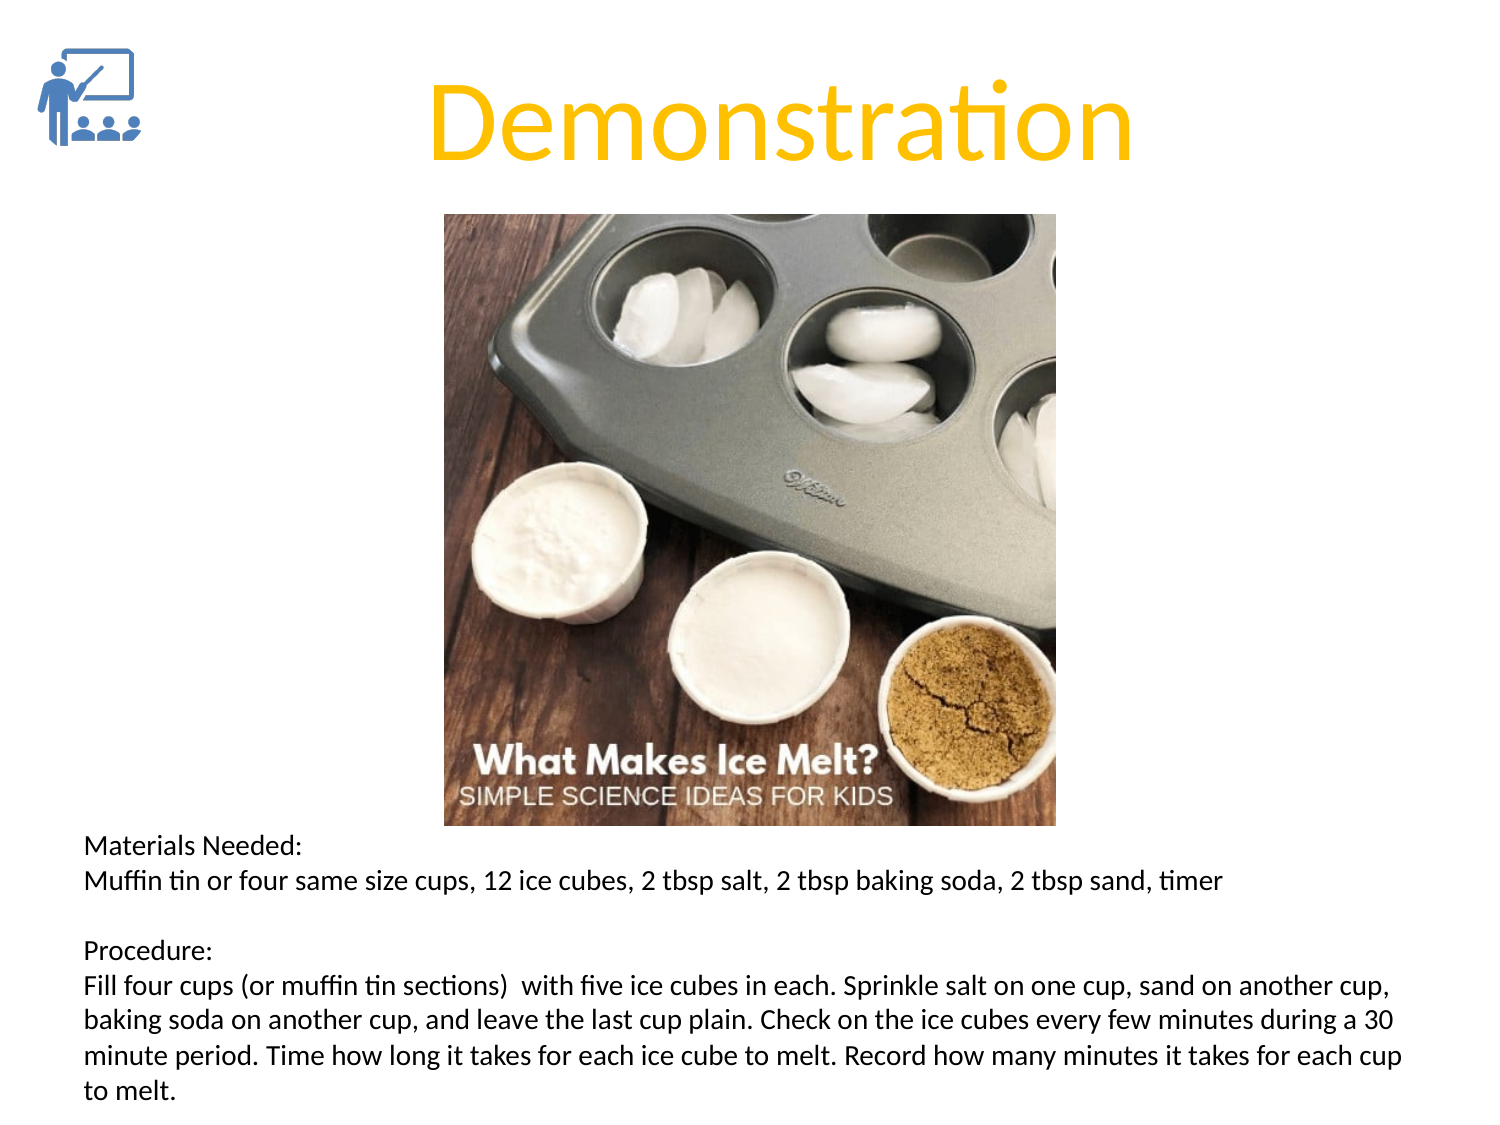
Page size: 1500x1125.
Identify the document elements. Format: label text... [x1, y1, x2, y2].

text_box Demonstration [227, 36, 1337, 192]
picture [443, 214, 1057, 827]
text_box Materials Needed: Muffin tin or four same size cups, 12 ice cubes, 2 tbsp salt, 2 tbsp baking soda, 2 tbsp sand, timer Procedure: Fill four cups (or muffin tin sections) with five ice cubes in each. Sprinkle salt on one cup, sand on another cup, baking soda on another cup, and leave the last cup plain. Check on the ice cubes every few minutes during a 30 minute period. Time how long it takes for each ice cube to melt. Record how many minutes it takes for each cup to melt. [68, 811, 1432, 1121]
text_box [31, 36, 153, 157]
